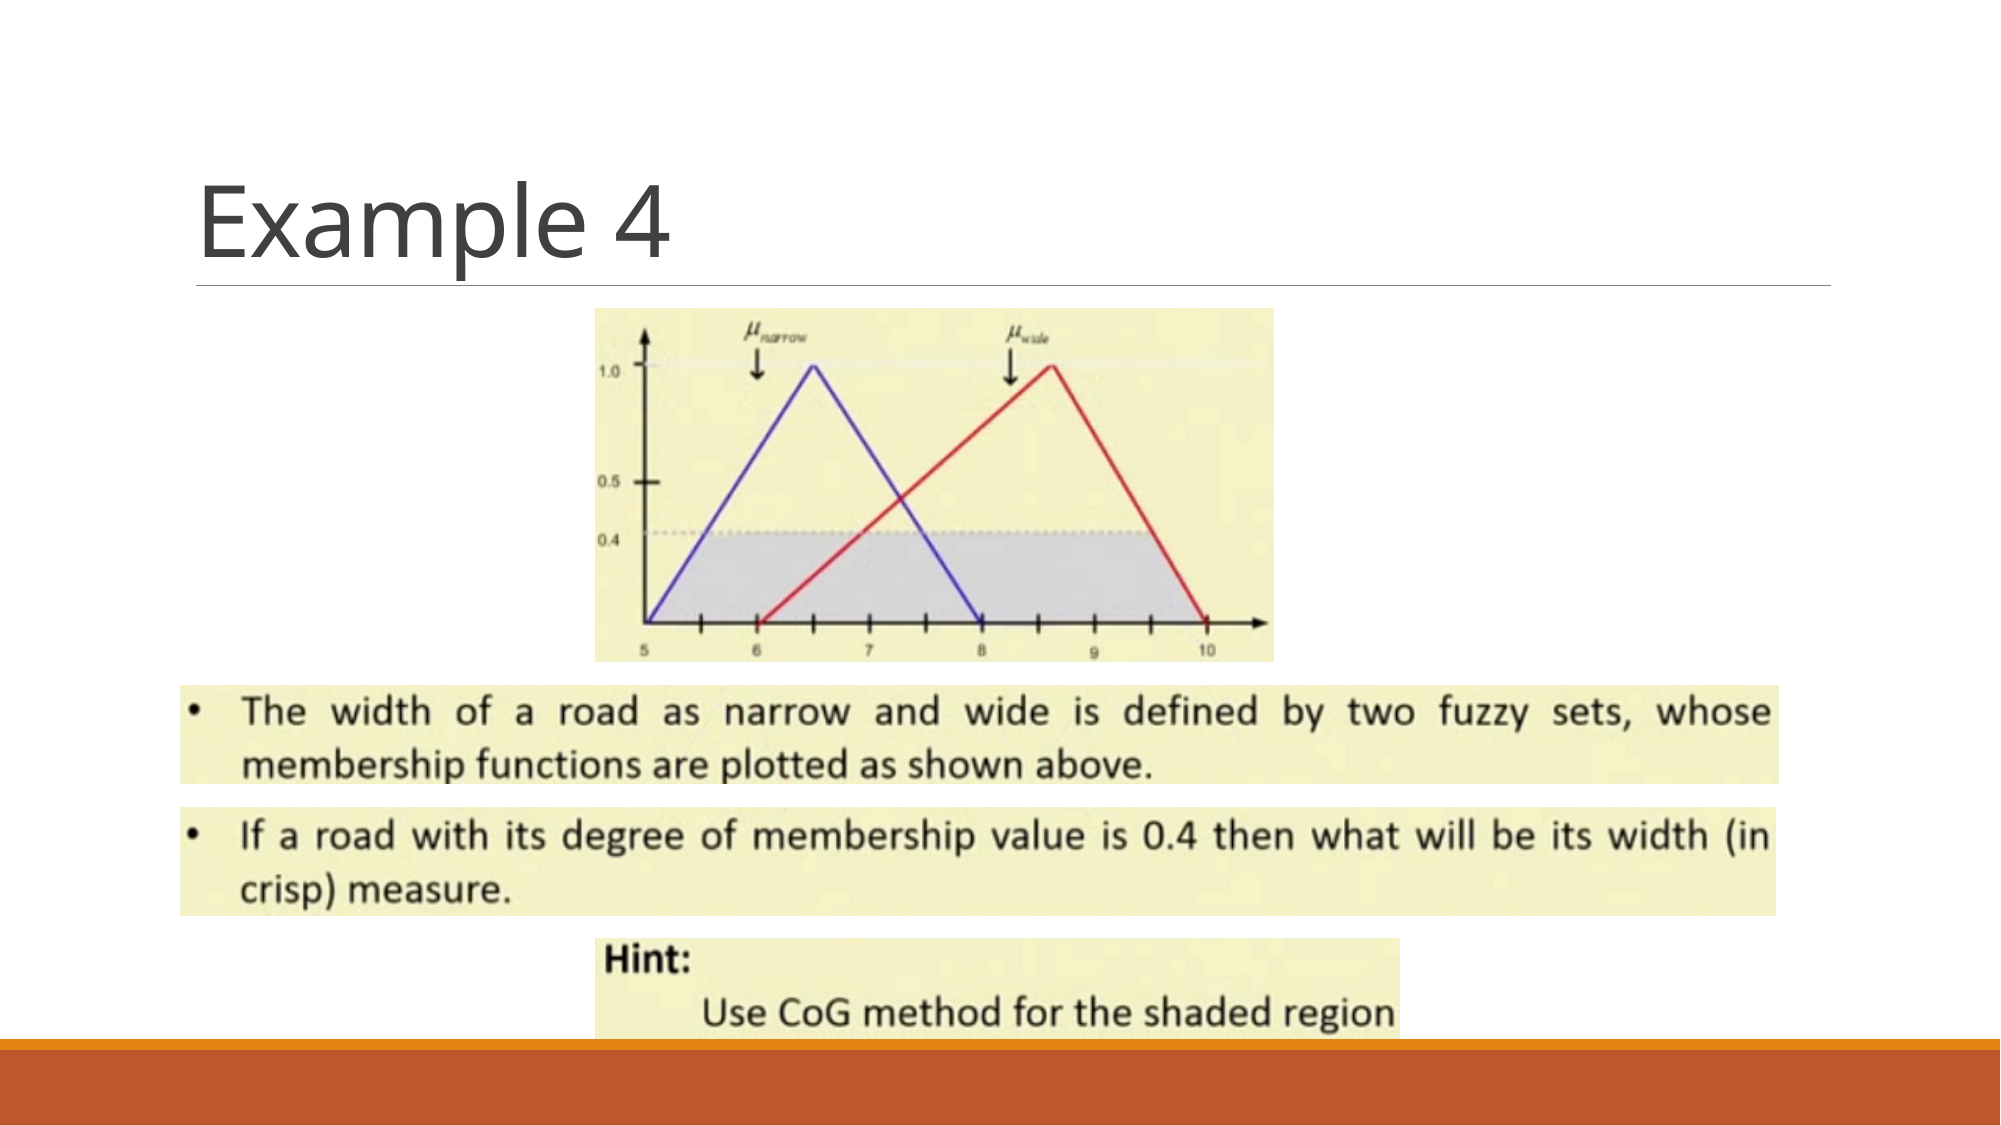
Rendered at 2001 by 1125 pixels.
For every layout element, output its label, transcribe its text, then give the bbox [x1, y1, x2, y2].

picture [594, 308, 1274, 663]
picture [179, 806, 1776, 916]
picture [594, 938, 1401, 1040]
picture [179, 684, 1779, 785]
title Example 4 [180, 47, 1830, 285]
